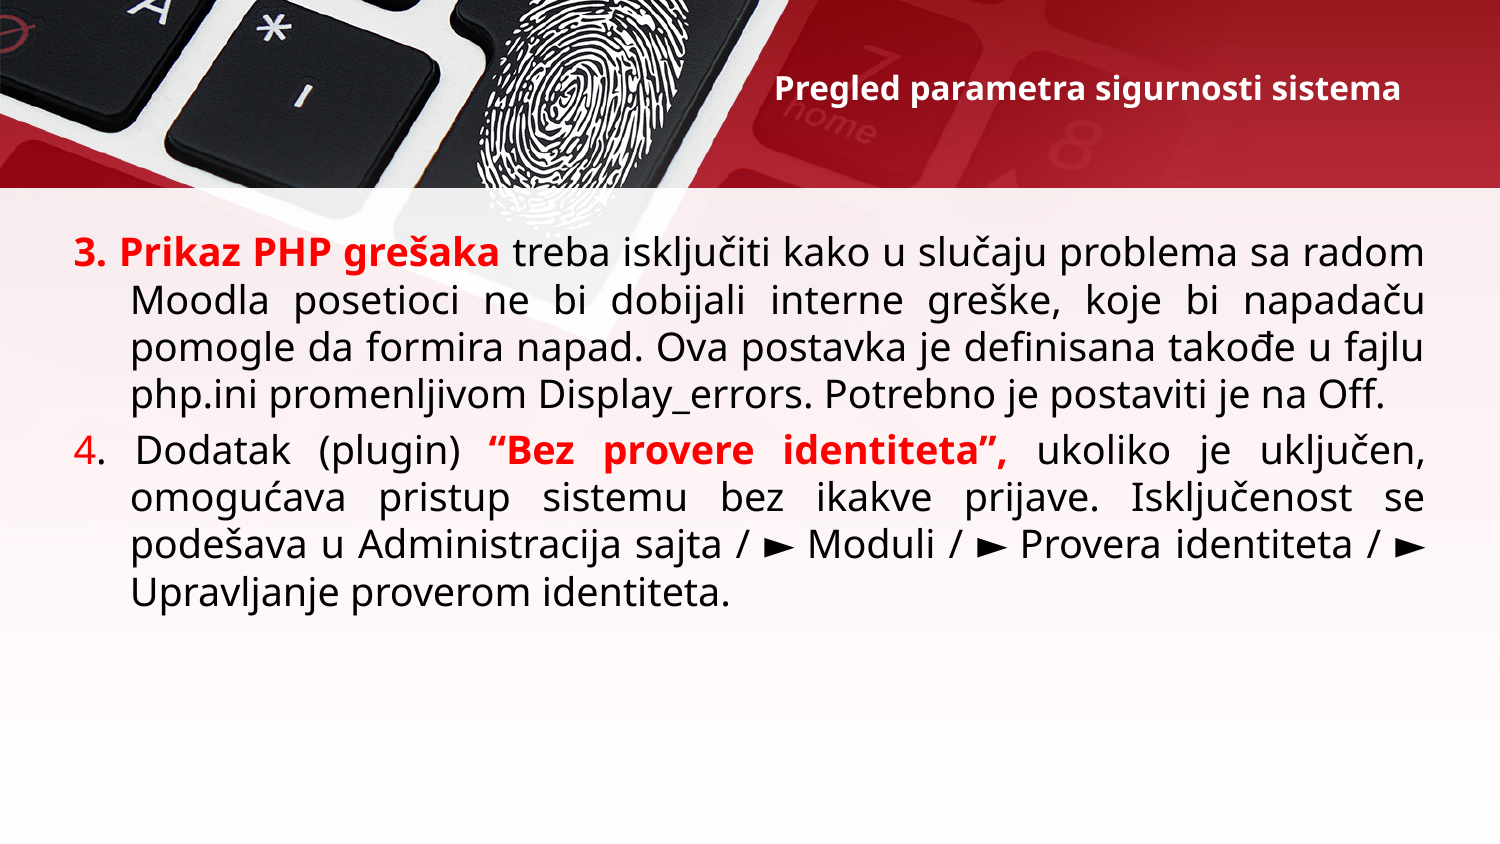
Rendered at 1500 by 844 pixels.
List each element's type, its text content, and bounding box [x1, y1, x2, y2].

list 3. Prikaz PHP grešaka treba isključiti kako u slučaju problema sa radom Moodla posetioci ne bi dobijali interne greške, koje bi napadaču pomogle da formira napad. Ova postavka je definisana takođe u fajlu php.ini promenljivom Display_errors. Potrebno je postaviti je na Off. 4. Dodatak (plugin) “Bez provere identiteta”, ukoliko je uključen, omogućava pristup sistemu bez ikakve prijave. Isključenost se podešava u Administracija sajta / ► Moduli / ► Provera identiteta / ► Upravljanje proverom identiteta. [58, 219, 1442, 777]
title Pregled parametra sigurnosti sistema [726, 46, 1427, 168]
picture [0, 0, 1500, 844]
